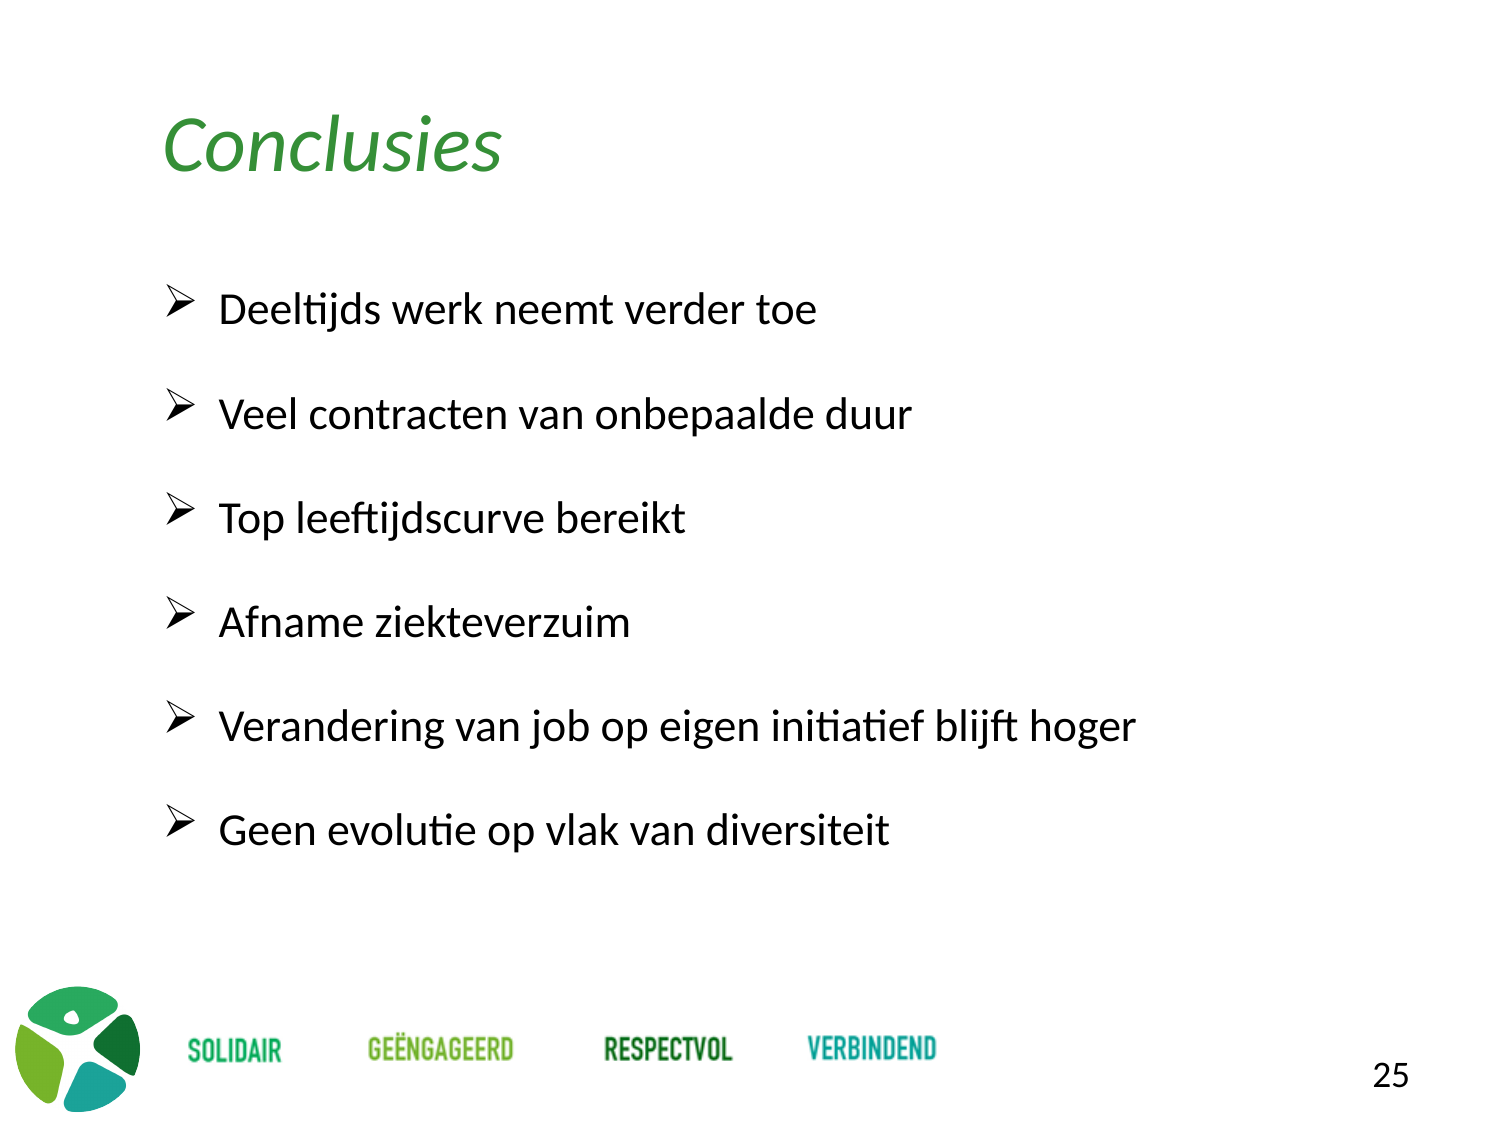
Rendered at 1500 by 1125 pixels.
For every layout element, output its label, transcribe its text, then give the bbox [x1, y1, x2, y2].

slide_number 25 [1074, 1042, 1425, 1103]
list Deeltijds werk neemt verder toe Veel contracten van onbepaalde duur Top leeftijdscurve bereikt Afname ziekteverzuim Verandering van job op eigen initiatief blijft hoger Geen evolutie op vlak van diversiteit [162, 251, 1393, 1074]
picture [8, 982, 148, 1118]
title Conclusies [162, 45, 1463, 233]
